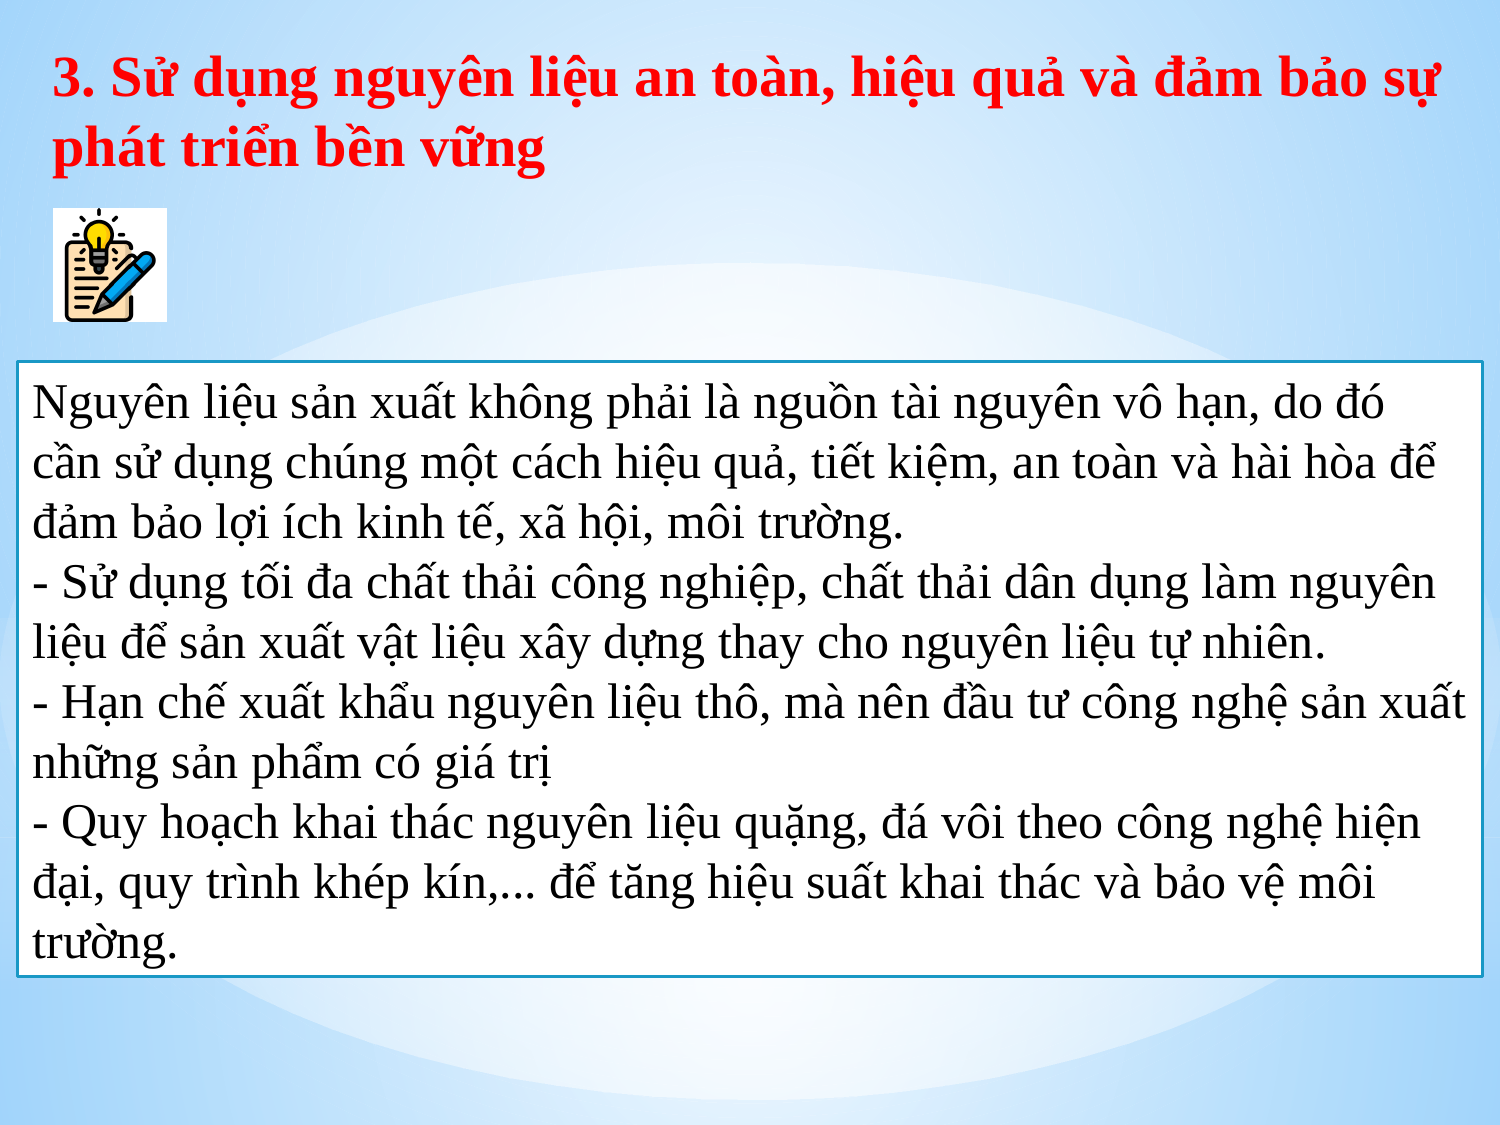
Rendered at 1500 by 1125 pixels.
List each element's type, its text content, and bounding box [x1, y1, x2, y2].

text_box 3. Sử dụng nguyên liệu an toàn, hiệu quả và đảm bảo sự phát triển bền vững [37, 30, 1497, 186]
text_box Nguyên liệu sản xuất không phải là nguồn tài nguyên vô hạn, do đó cần sử dụng chúng một cách hiệu quả, tiết kiệm, an toàn và hài hòa để đảm bảo lợi ích kinh tế, xã hội, môi trường. - Sử dụng tối đa chất thải công nghiệp, chất thải dân dụng làm nguyên liệu để sản xuất vật liệu xây dựng thay cho nguyên liệu tự nhiên. - Hạn chế xuất khẩu nguyên liệu thô, mà nên đầu tư công nghệ sản xuất những sản phẩm có giá trị - Quy hoạch khai thác nguyên liệu quặng, đá vôi theo công nghệ hiện đại, quy trình khép kín,... để tăng hiệu suất khai thác và bảo vệ môi trường. [16, 360, 1484, 978]
picture [52, 207, 167, 322]
